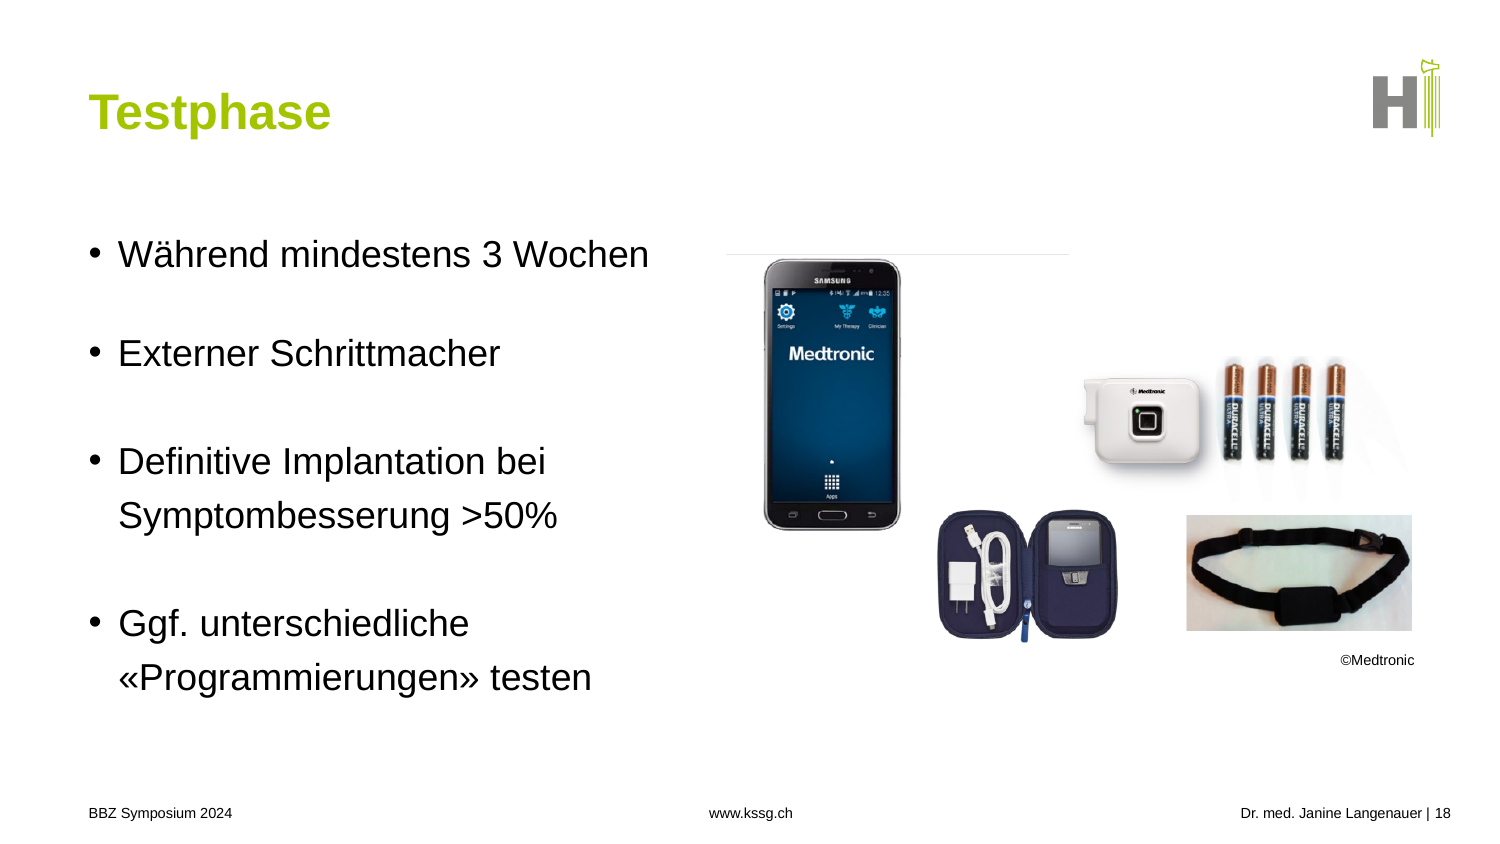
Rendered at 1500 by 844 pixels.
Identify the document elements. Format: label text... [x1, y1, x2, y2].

picture [726, 254, 1433, 663]
text_box ©Medtronic [1316, 663, 1415, 674]
title Testphase [88, 79, 1300, 198]
picture [1373, 59, 1440, 137]
list Während mindestens 3 Wochen Externer Schrittmacher Definitive Implantation bei Symptombesserung >50% Ggf. unterschiedliche «Programmierungen» testen [88, 221, 703, 777]
